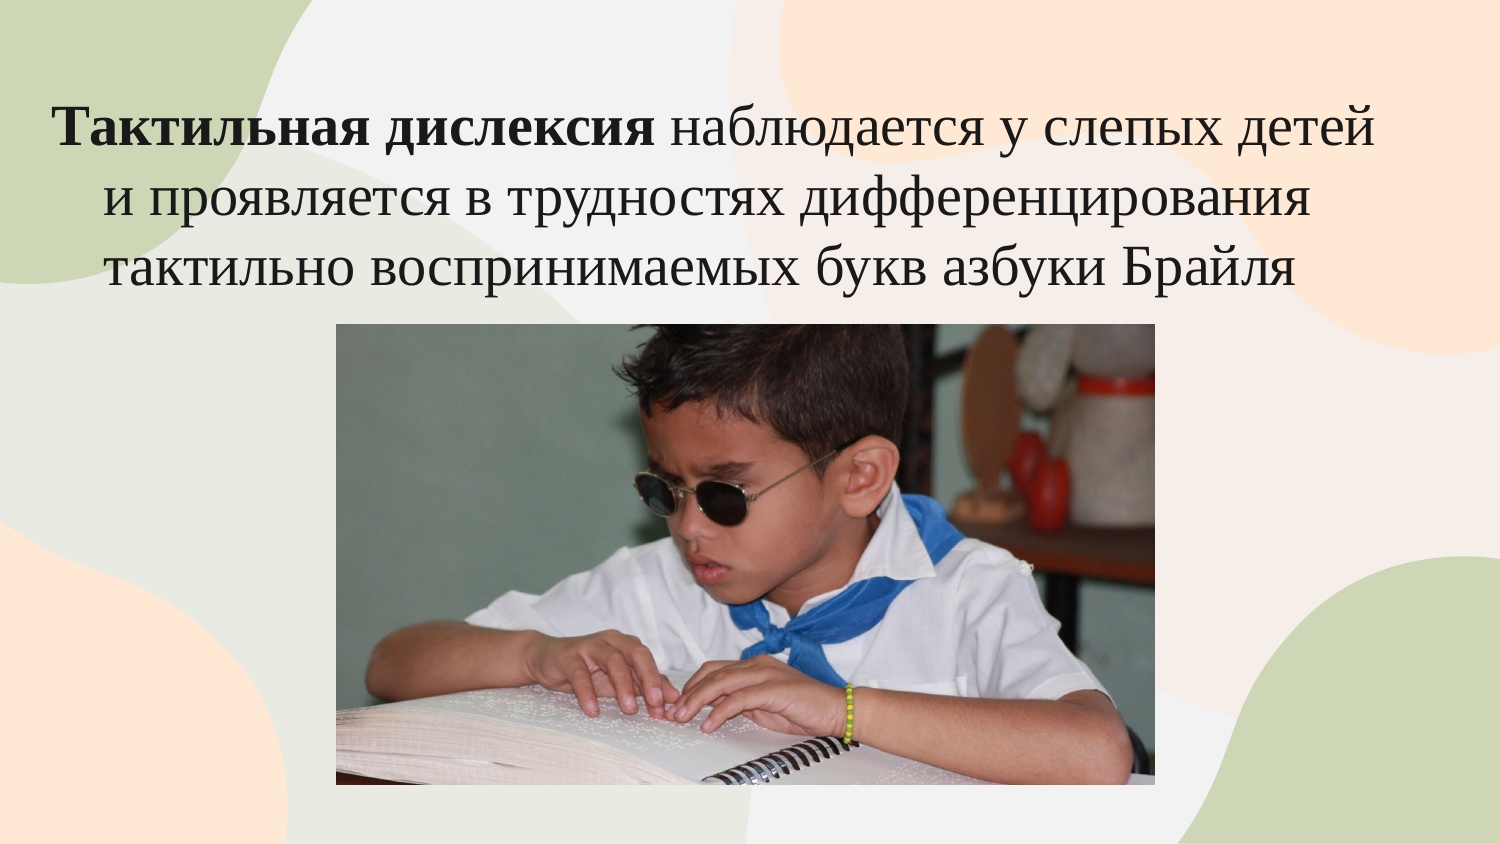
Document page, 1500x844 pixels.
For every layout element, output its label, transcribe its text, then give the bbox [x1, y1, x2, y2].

picture [336, 324, 1155, 786]
subtitle Тактильная дислексия наблюдается у слепых детей и проявляется в трудностях дифференцирования тактильно воспринимаемых букв азбуки Брайля [13, 72, 1435, 584]
